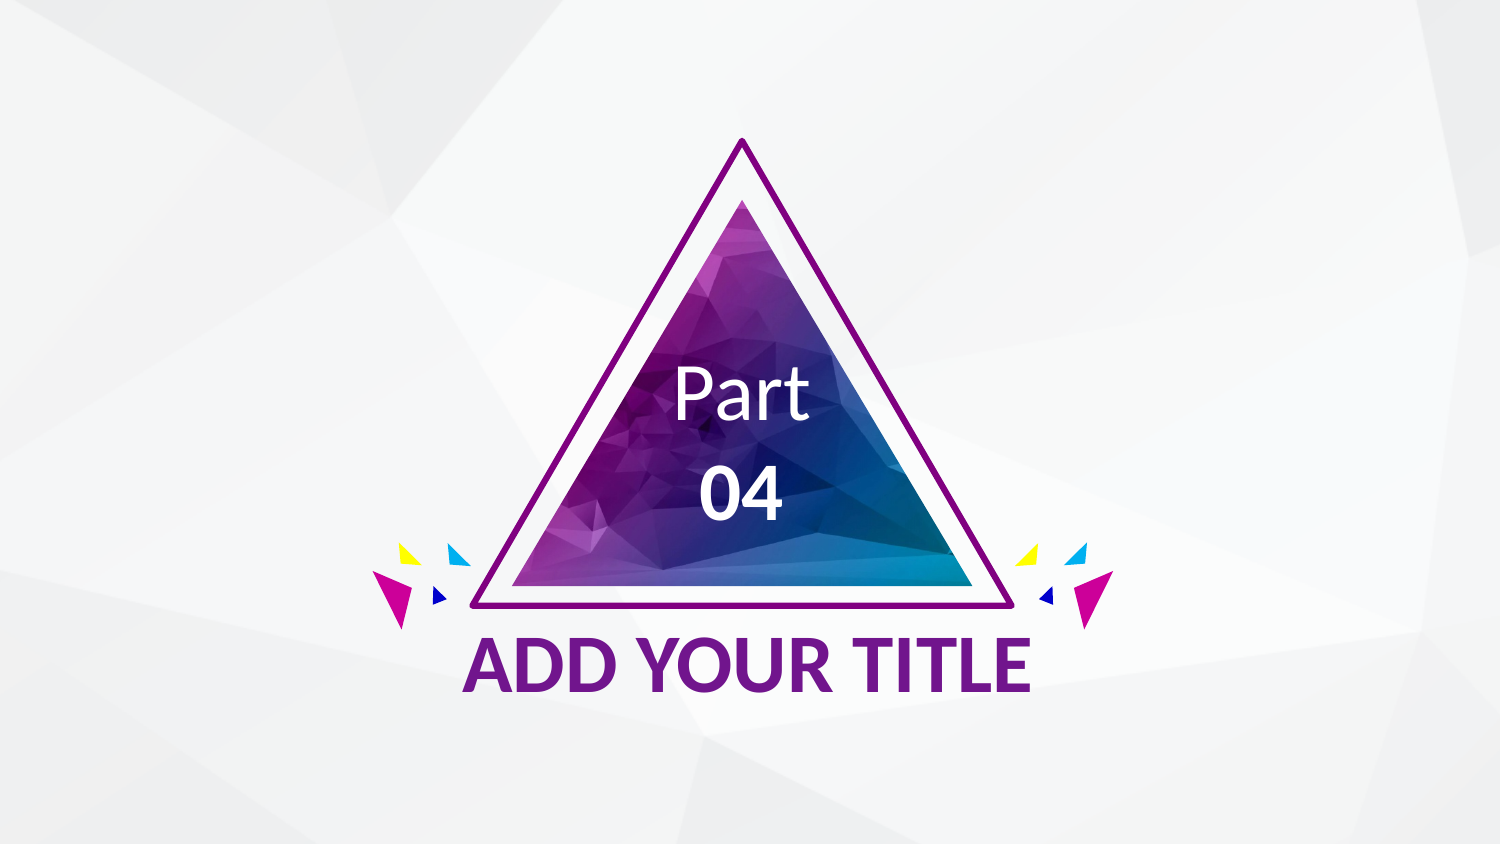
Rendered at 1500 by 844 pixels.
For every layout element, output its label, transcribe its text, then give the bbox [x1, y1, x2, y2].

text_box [1014, 551, 1101, 628]
text_box [476, 541, 1009, 601]
text_box ADD YOUR TITLE [447, 601, 1049, 717]
picture [0, 0, 1500, 844]
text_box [385, 551, 472, 628]
text_box [706, 138, 778, 198]
